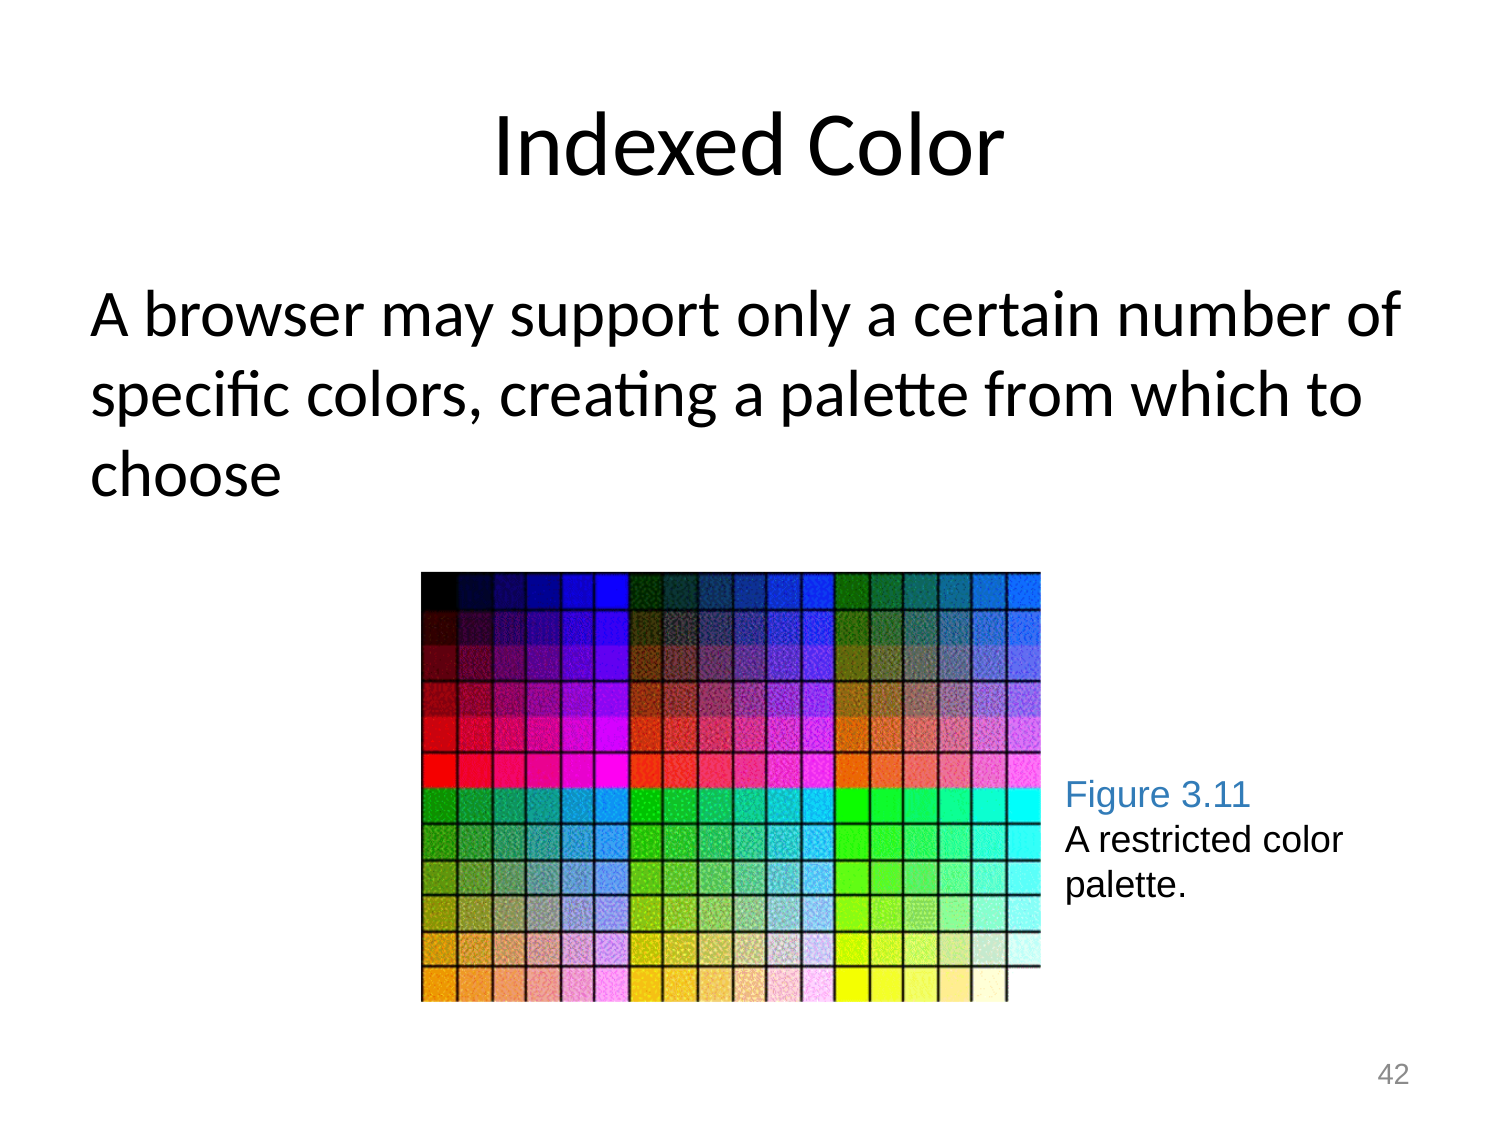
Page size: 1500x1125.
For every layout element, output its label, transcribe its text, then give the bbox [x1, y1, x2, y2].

title Indexed Color [75, 45, 1425, 233]
slide_number 42 [1074, 1042, 1425, 1103]
text_box Figure 3.11 A restricted color palette. [1066, 762, 1438, 913]
list A browser may support only a certain number of specific colors, creating a palette from which to choose [75, 262, 1425, 1005]
picture [399, 549, 1063, 1026]
